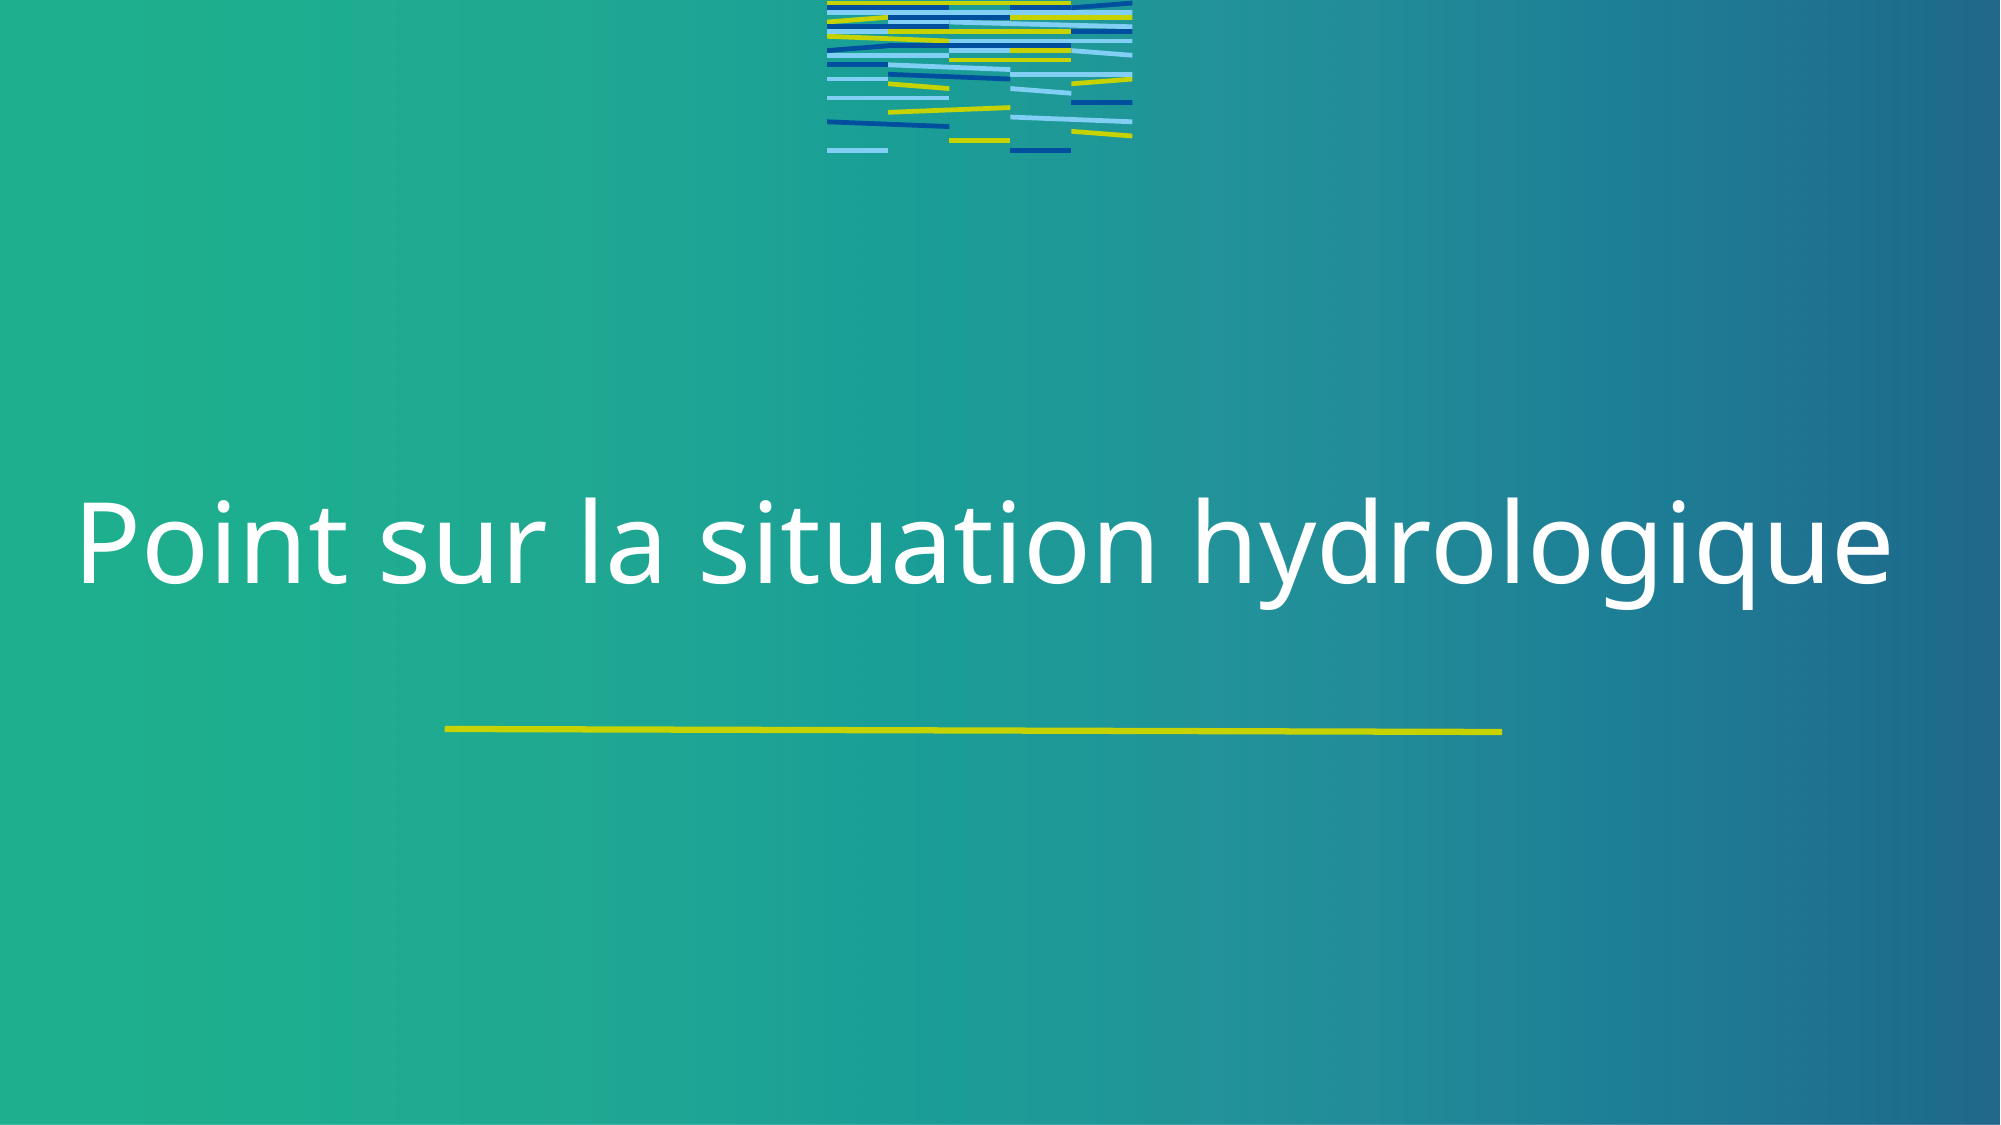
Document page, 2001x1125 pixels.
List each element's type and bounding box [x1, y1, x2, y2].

picture [0, 732, 2000, 1125]
text_box [0, 463, 2000, 732]
picture [0, 0, 2000, 463]
